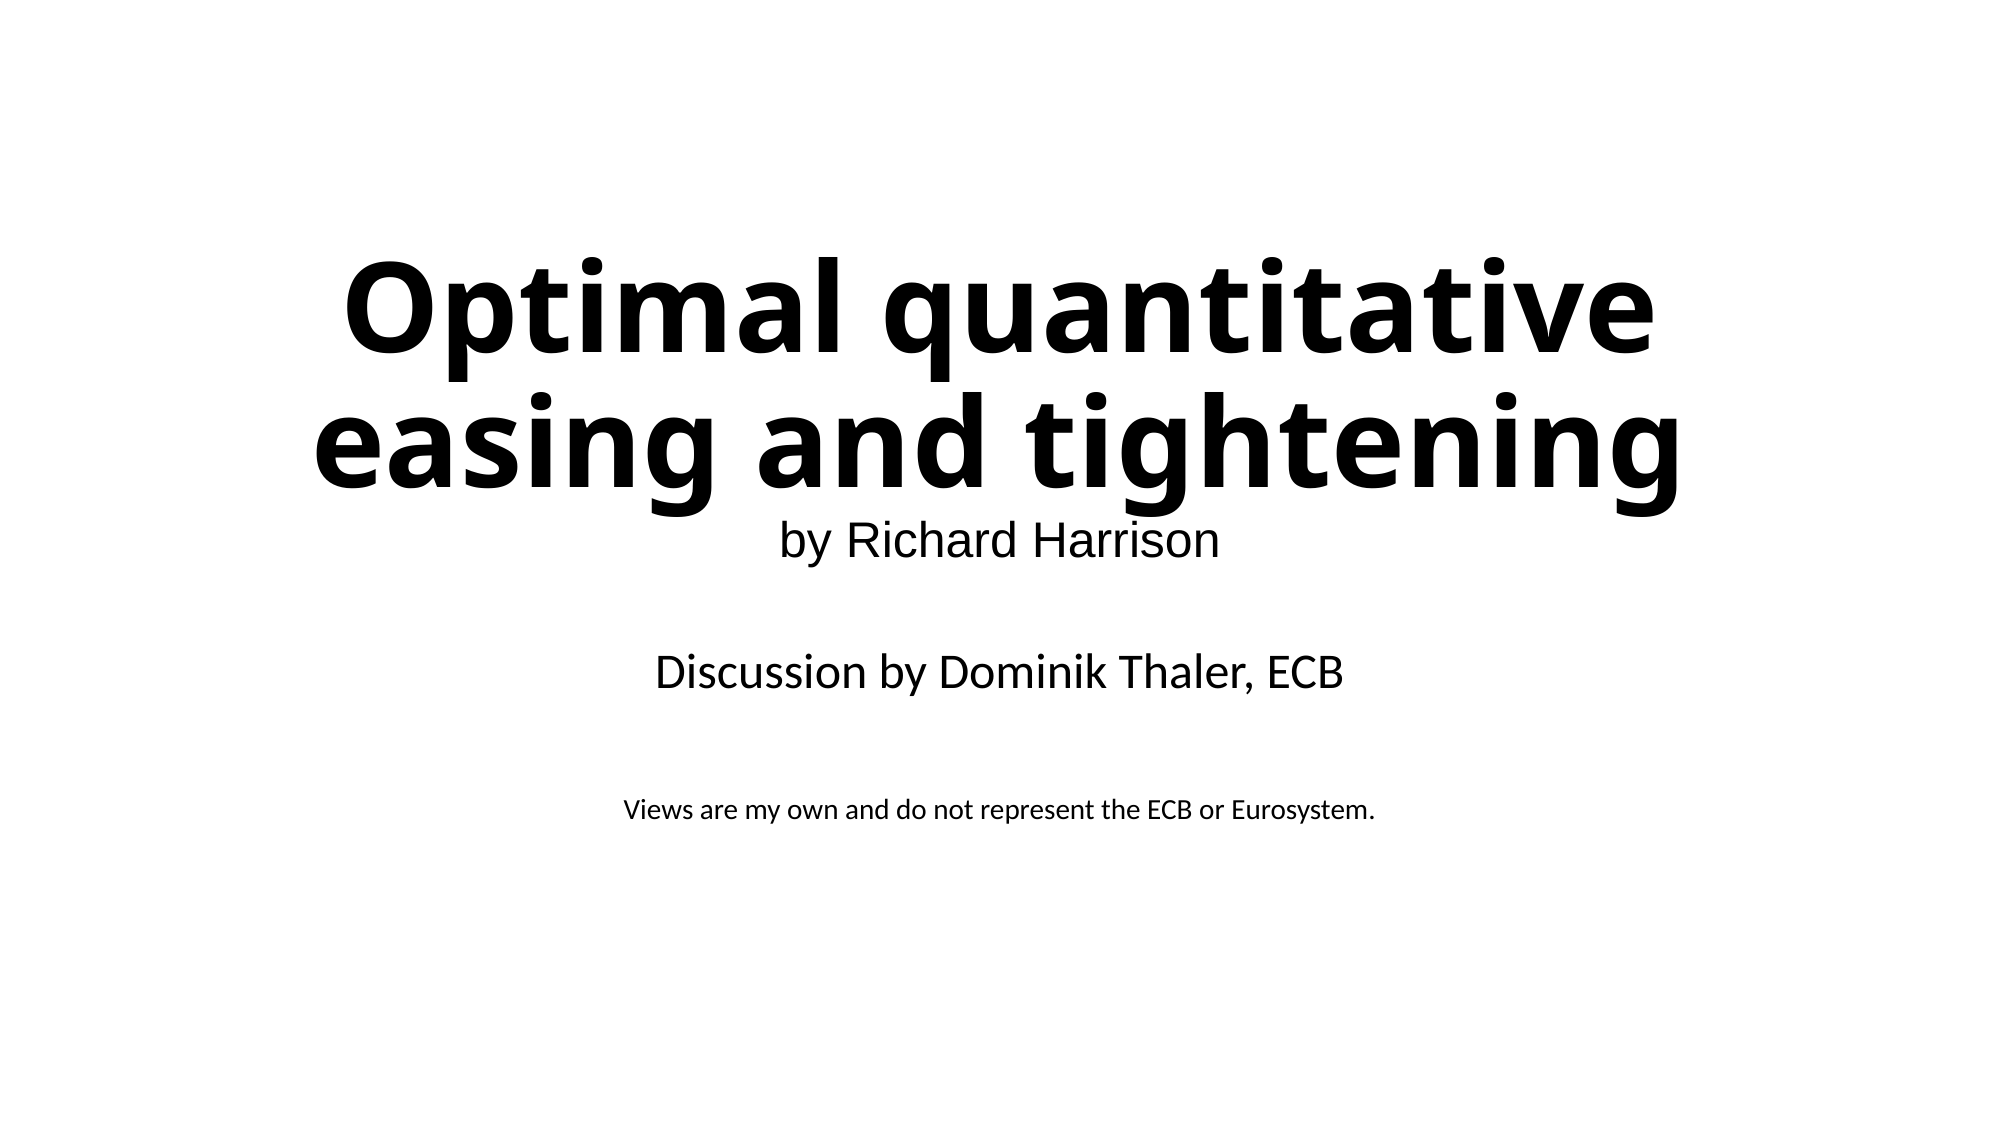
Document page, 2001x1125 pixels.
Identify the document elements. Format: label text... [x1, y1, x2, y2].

subtitle Discussion by Dominik Thaler, ECB Views are my own and do not represent the ECB or Eurosystem. [249, 637, 1750, 863]
title Optimal quantitative easing and tightening by Richard Harrison [249, 184, 1750, 576]
